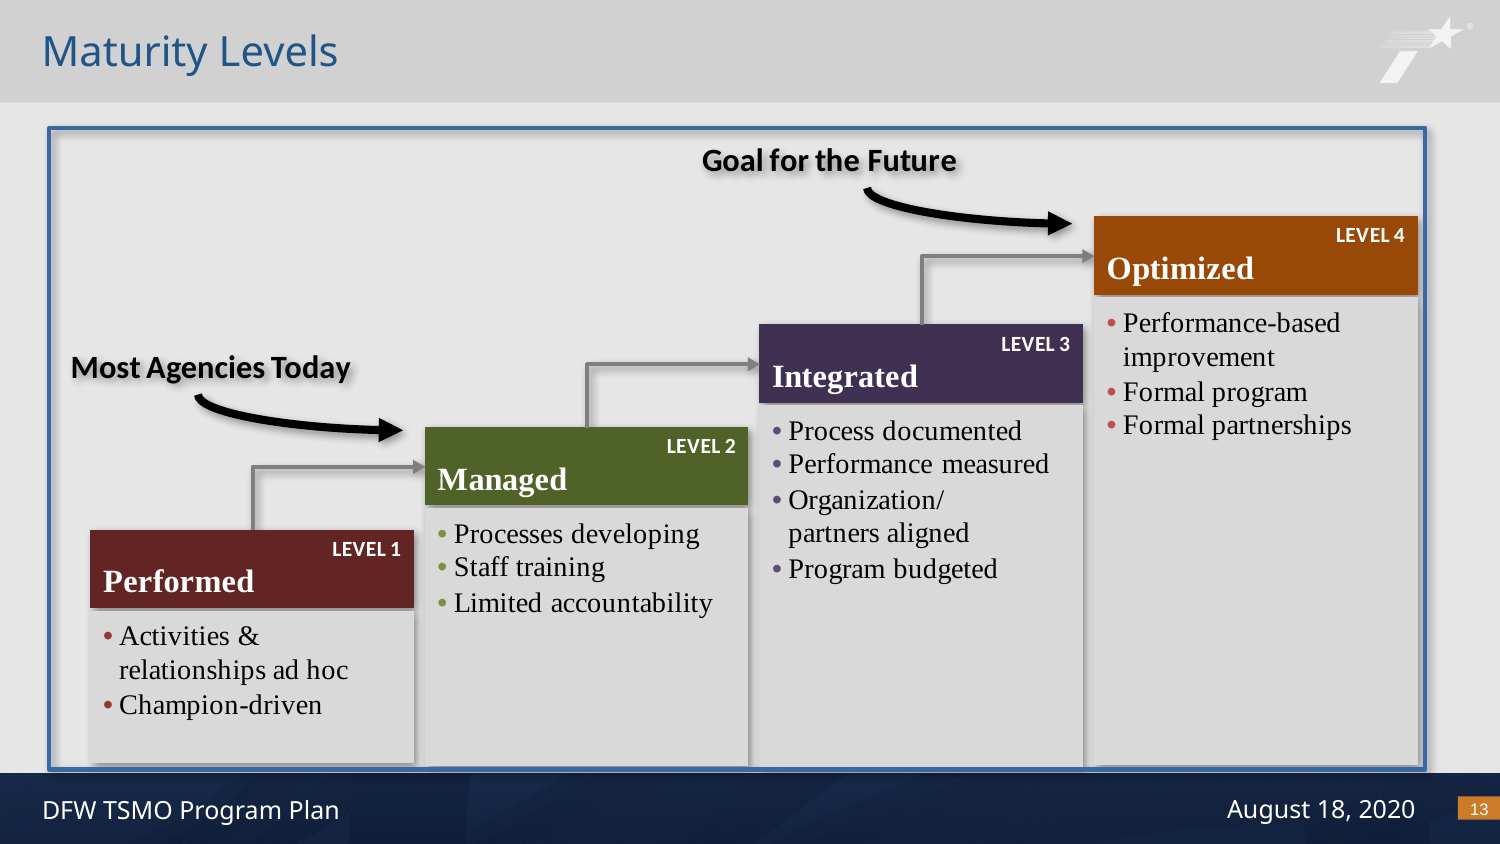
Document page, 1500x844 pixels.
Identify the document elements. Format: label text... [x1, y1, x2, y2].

title Maturity Levels [41, 17, 1412, 84]
picture [0, 773, 1500, 844]
slide_number 13 [1454, 796, 1489, 820]
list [50, 129, 1424, 768]
